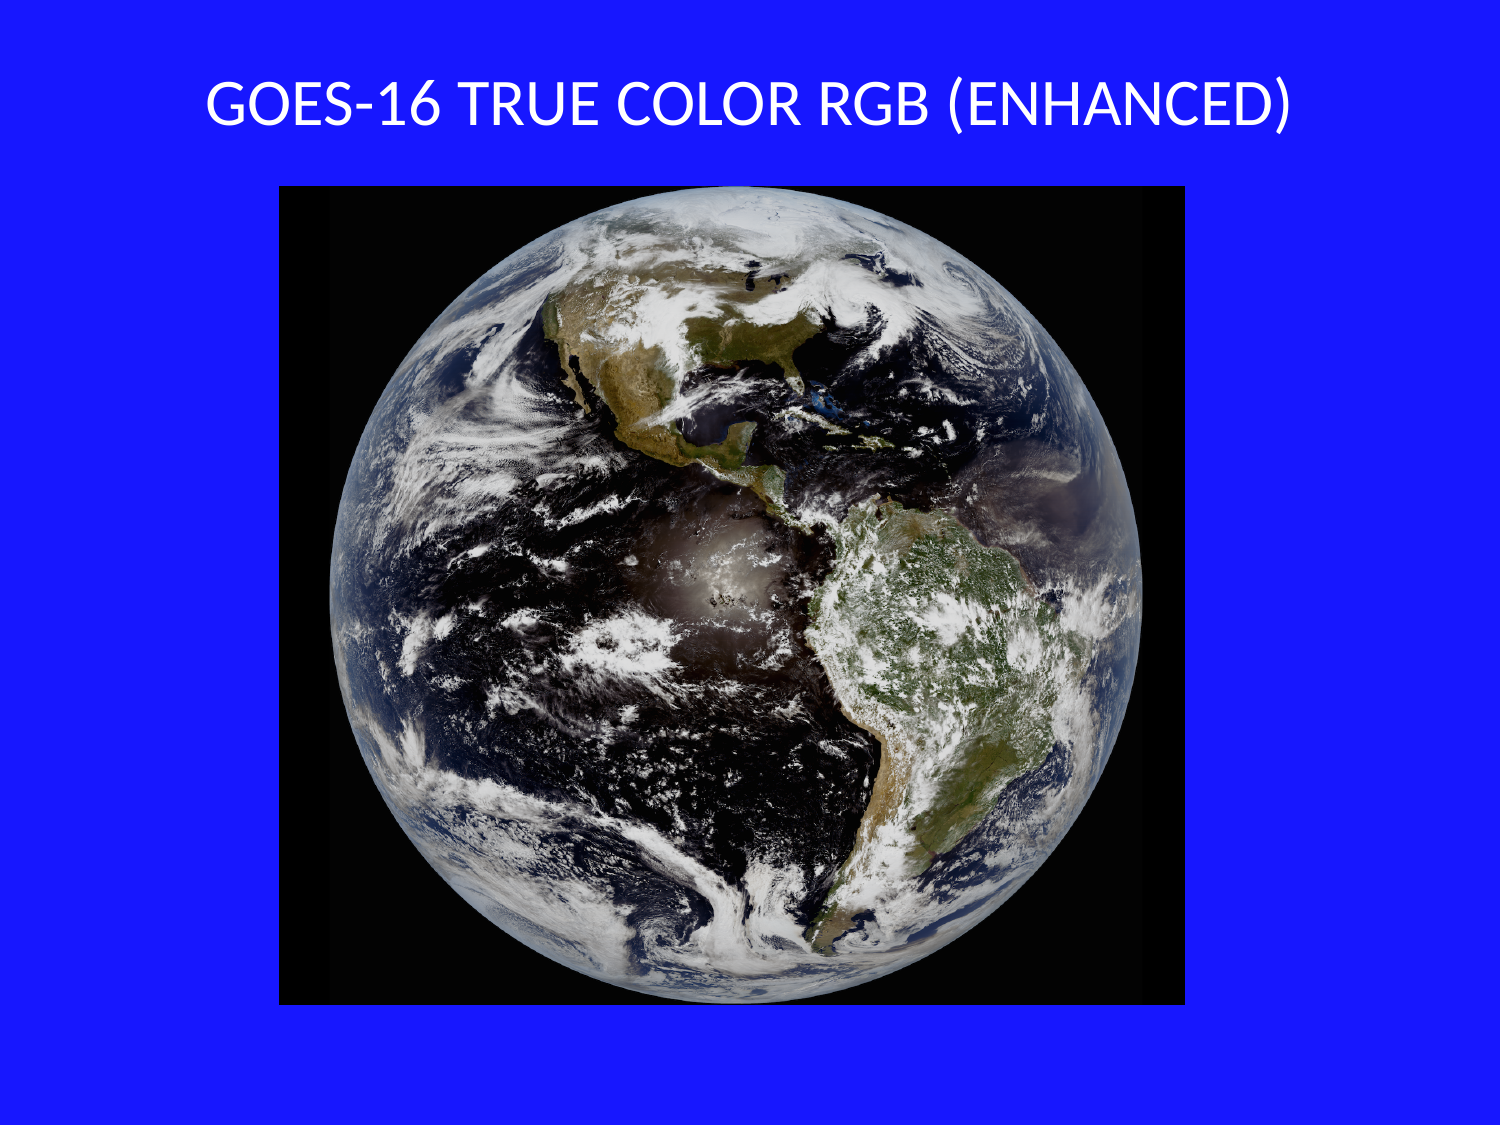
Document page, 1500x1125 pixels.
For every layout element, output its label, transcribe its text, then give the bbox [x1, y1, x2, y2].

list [38, 186, 1426, 1006]
title GOES-16 TRUE COLOR RGB (ENHANCED) [75, 21, 1425, 176]
